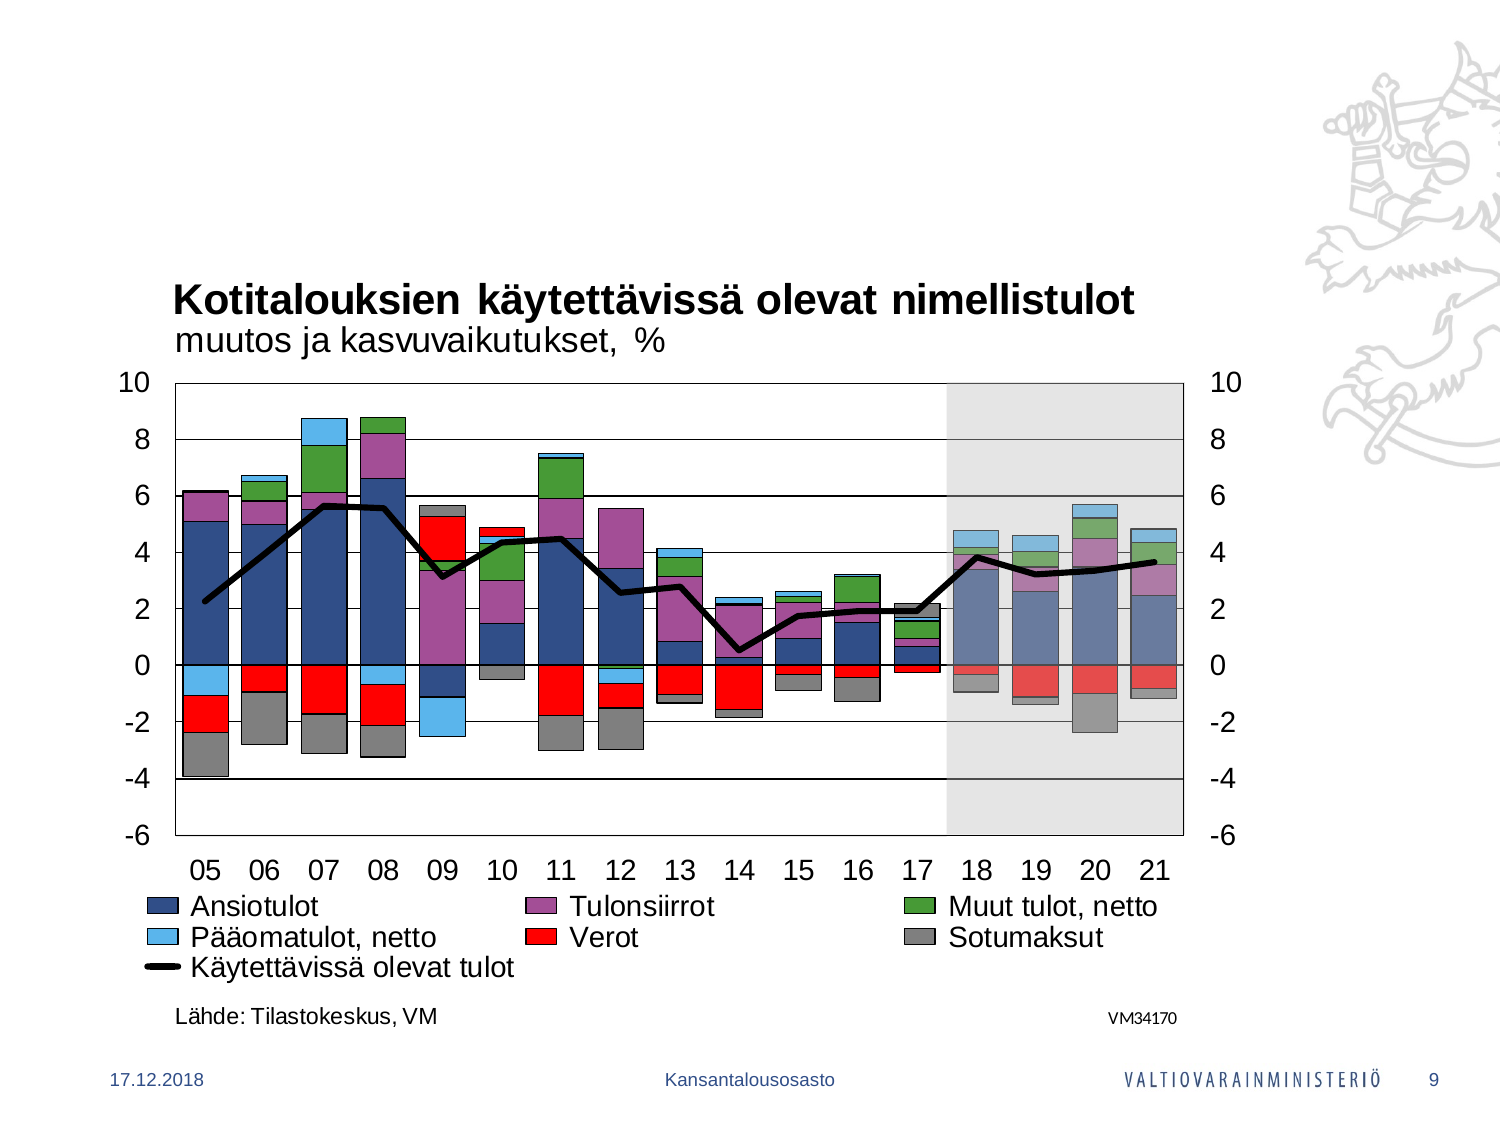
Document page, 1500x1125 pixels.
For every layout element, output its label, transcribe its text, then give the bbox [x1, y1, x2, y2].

picture [1078, 1063, 1376, 1092]
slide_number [94, 1055, 255, 1103]
picture [75, 0, 1500, 1046]
footer Kansantalousosasto [512, 1055, 988, 1103]
slide_number 9 [1376, 1054, 1455, 1103]
